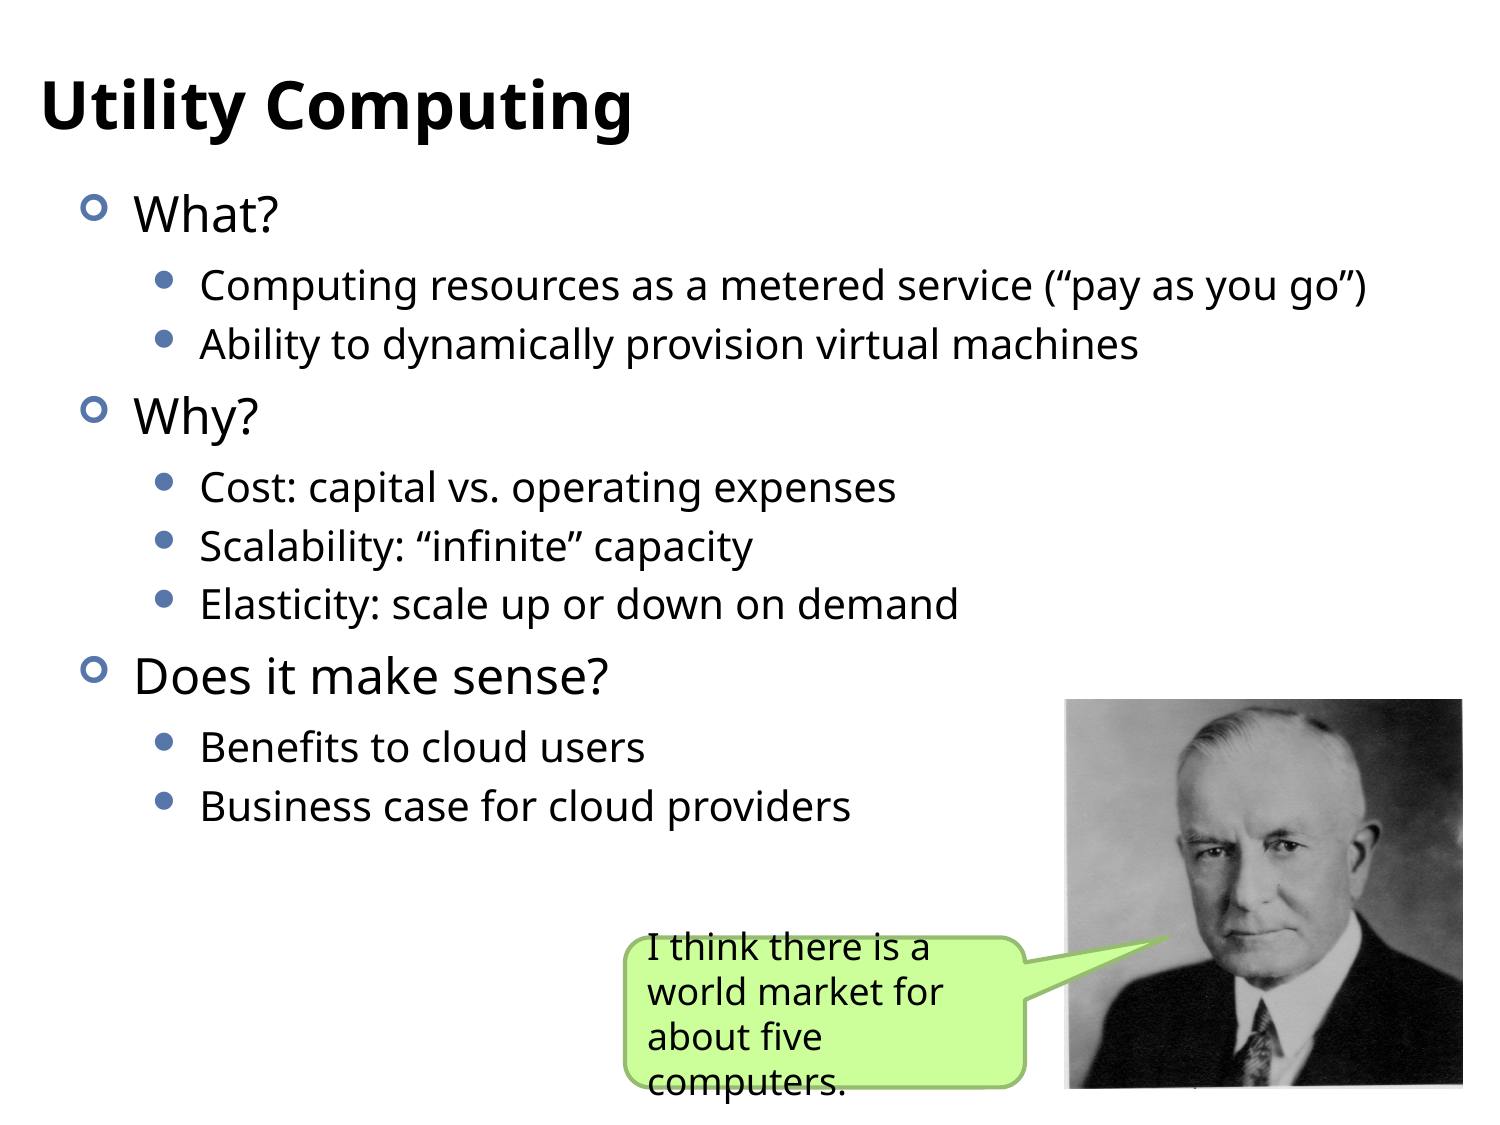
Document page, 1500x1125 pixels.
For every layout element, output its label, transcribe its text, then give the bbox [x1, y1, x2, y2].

text_box I think there is a world market for about five computers. [622, 935, 1059, 1090]
title Utility Computing [24, 18, 1451, 188]
list What? Computing resources as a metered service (“pay as you go”) Ability to dynamically provision virtual machines Why? Cost: capital vs. operating expenses Scalability: “infinite” capacity Elasticity: scale up or down on demand Does it make sense? Benefits to cloud users Business case for cloud providers [62, 174, 1451, 1013]
picture [1064, 699, 1463, 1089]
